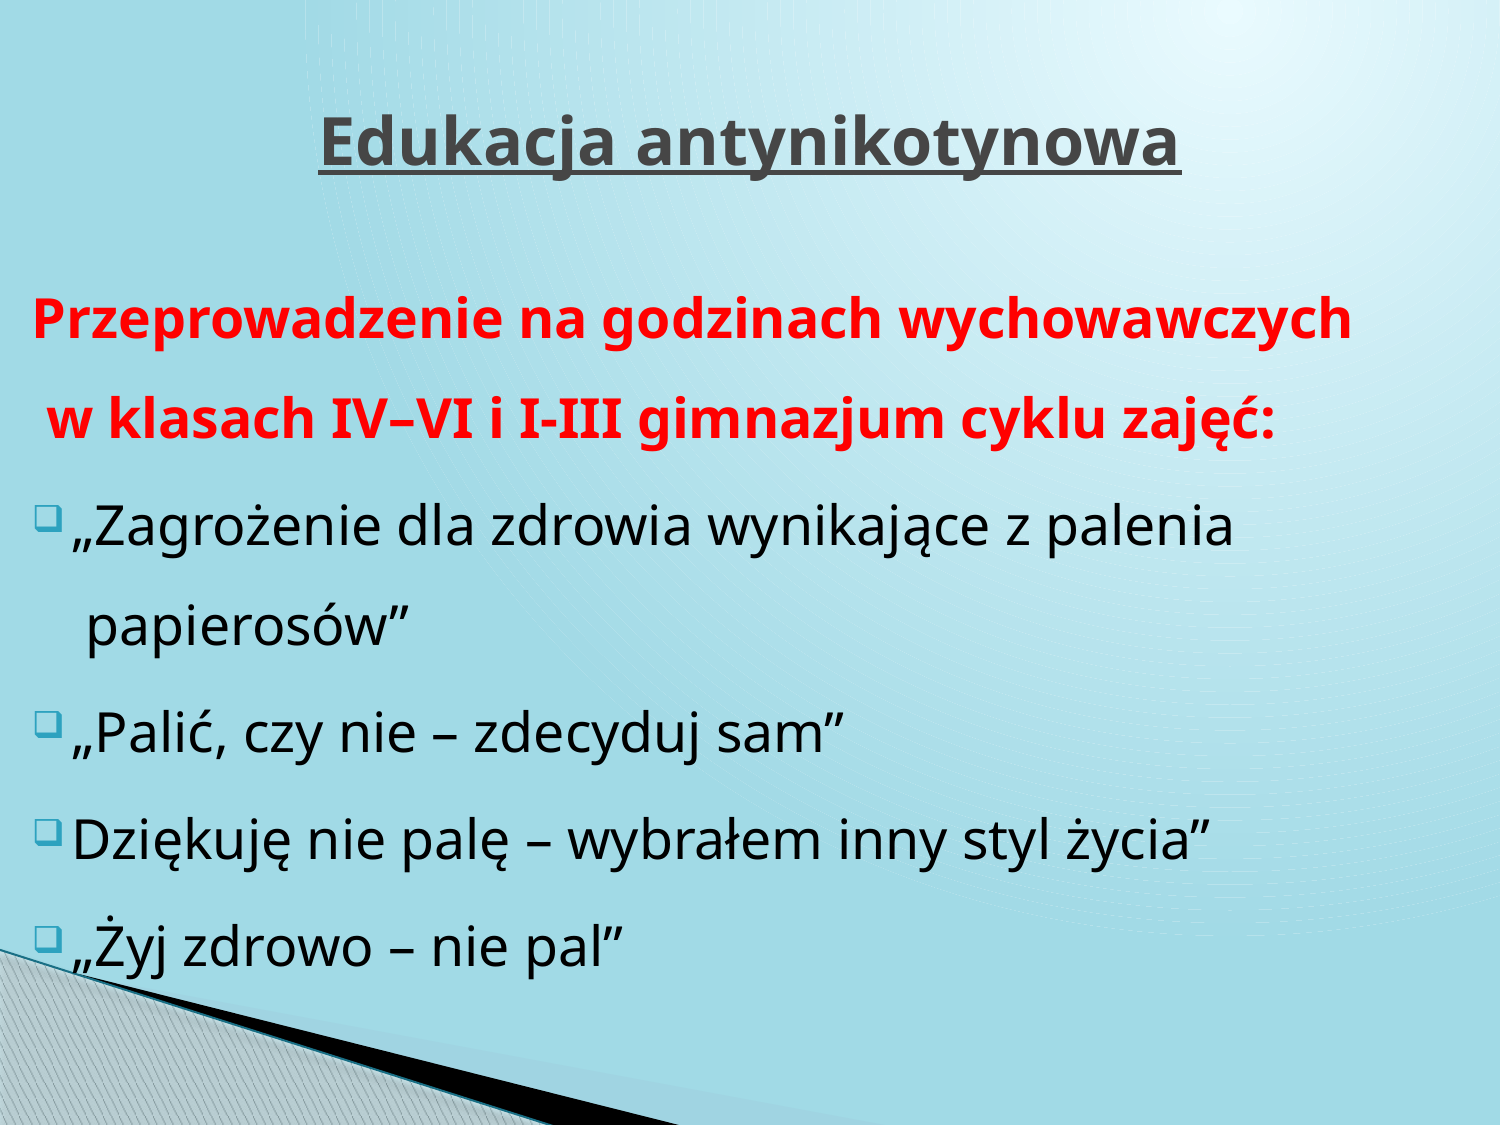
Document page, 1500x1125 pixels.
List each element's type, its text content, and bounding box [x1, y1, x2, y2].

list Przeprowadzenie na godzinach wychowawczych w klasach IV–VI i I-III gimnazjum cyklu zajęć: „Zagrożenie dla zdrowia wynikające z palenia papierosów” „Palić, czy nie – zdecyduj sam” Dziękuję nie palę – wybrałem inny styl życia” „Żyj zdrowo – nie pal” [0, 243, 1483, 986]
title Edukacja antynikotynowa [75, 45, 1425, 233]
